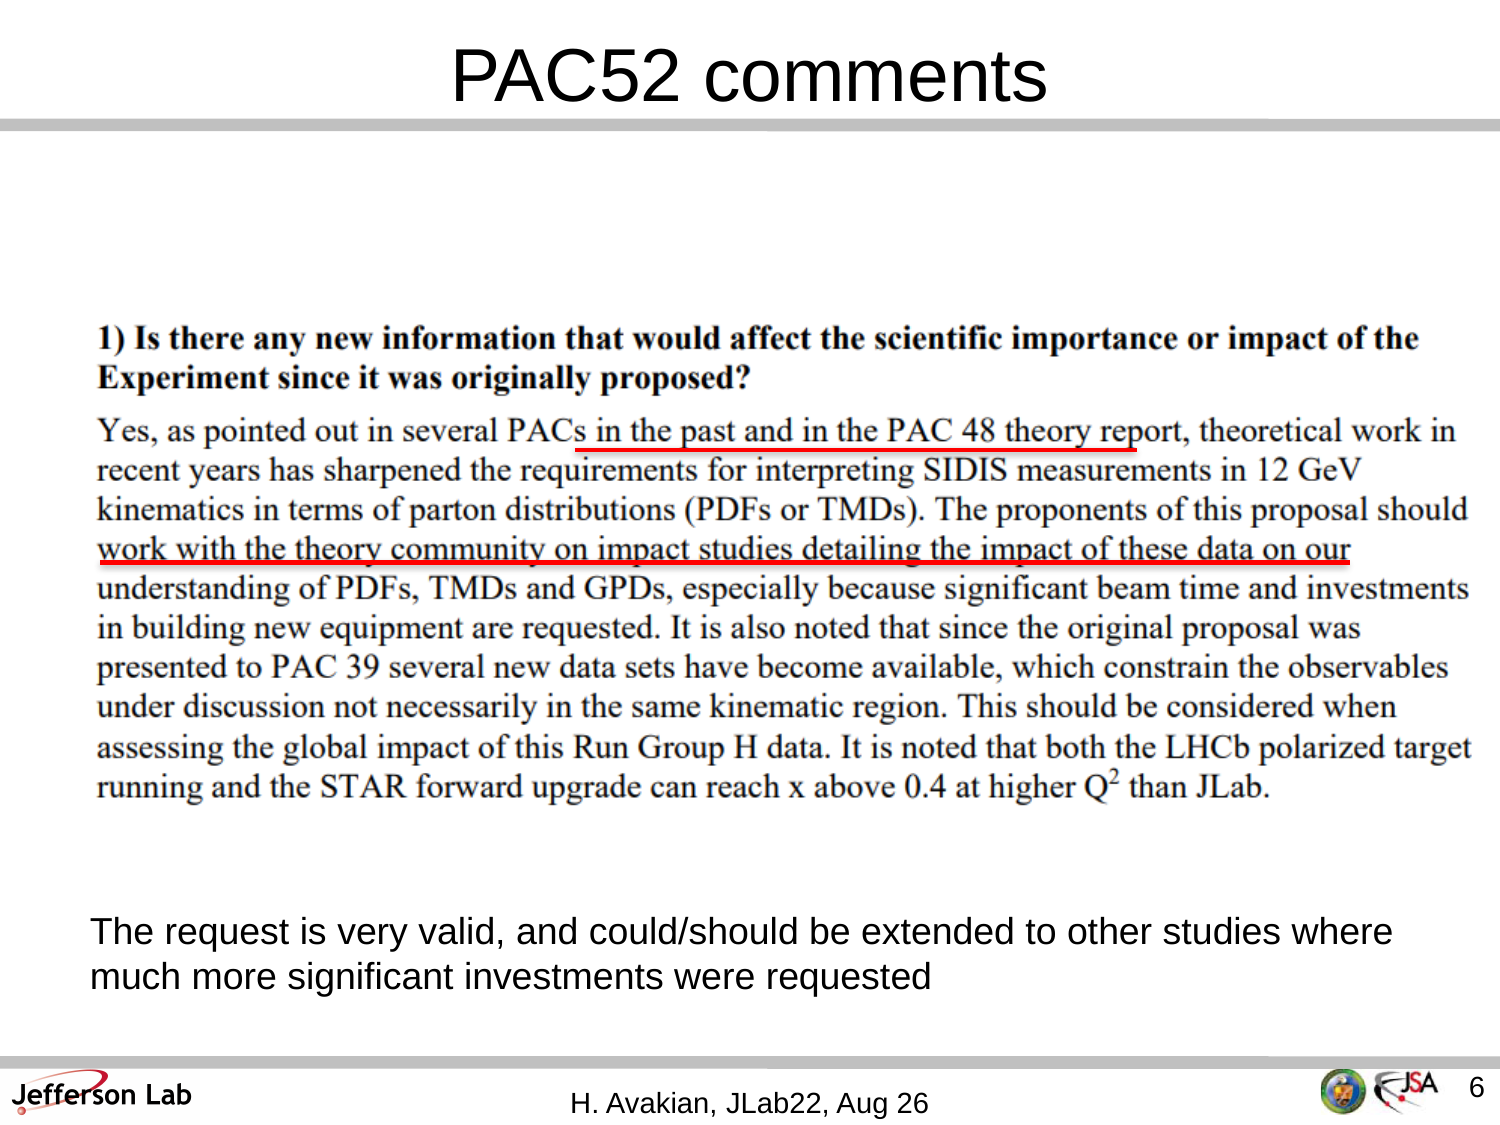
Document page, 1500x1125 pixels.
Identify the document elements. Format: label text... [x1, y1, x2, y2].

picture [0, 1069, 200, 1125]
footer H. Avakian, JLab22, Aug 26 [512, 1076, 988, 1118]
title PAC52 comments [75, 24, 1425, 118]
picture [0, 287, 1500, 826]
slide_number 6 [1387, 1060, 1500, 1114]
text_box The request is very valid, and could/should be extended to other studies where much more significant investments were requested [75, 899, 1475, 1005]
